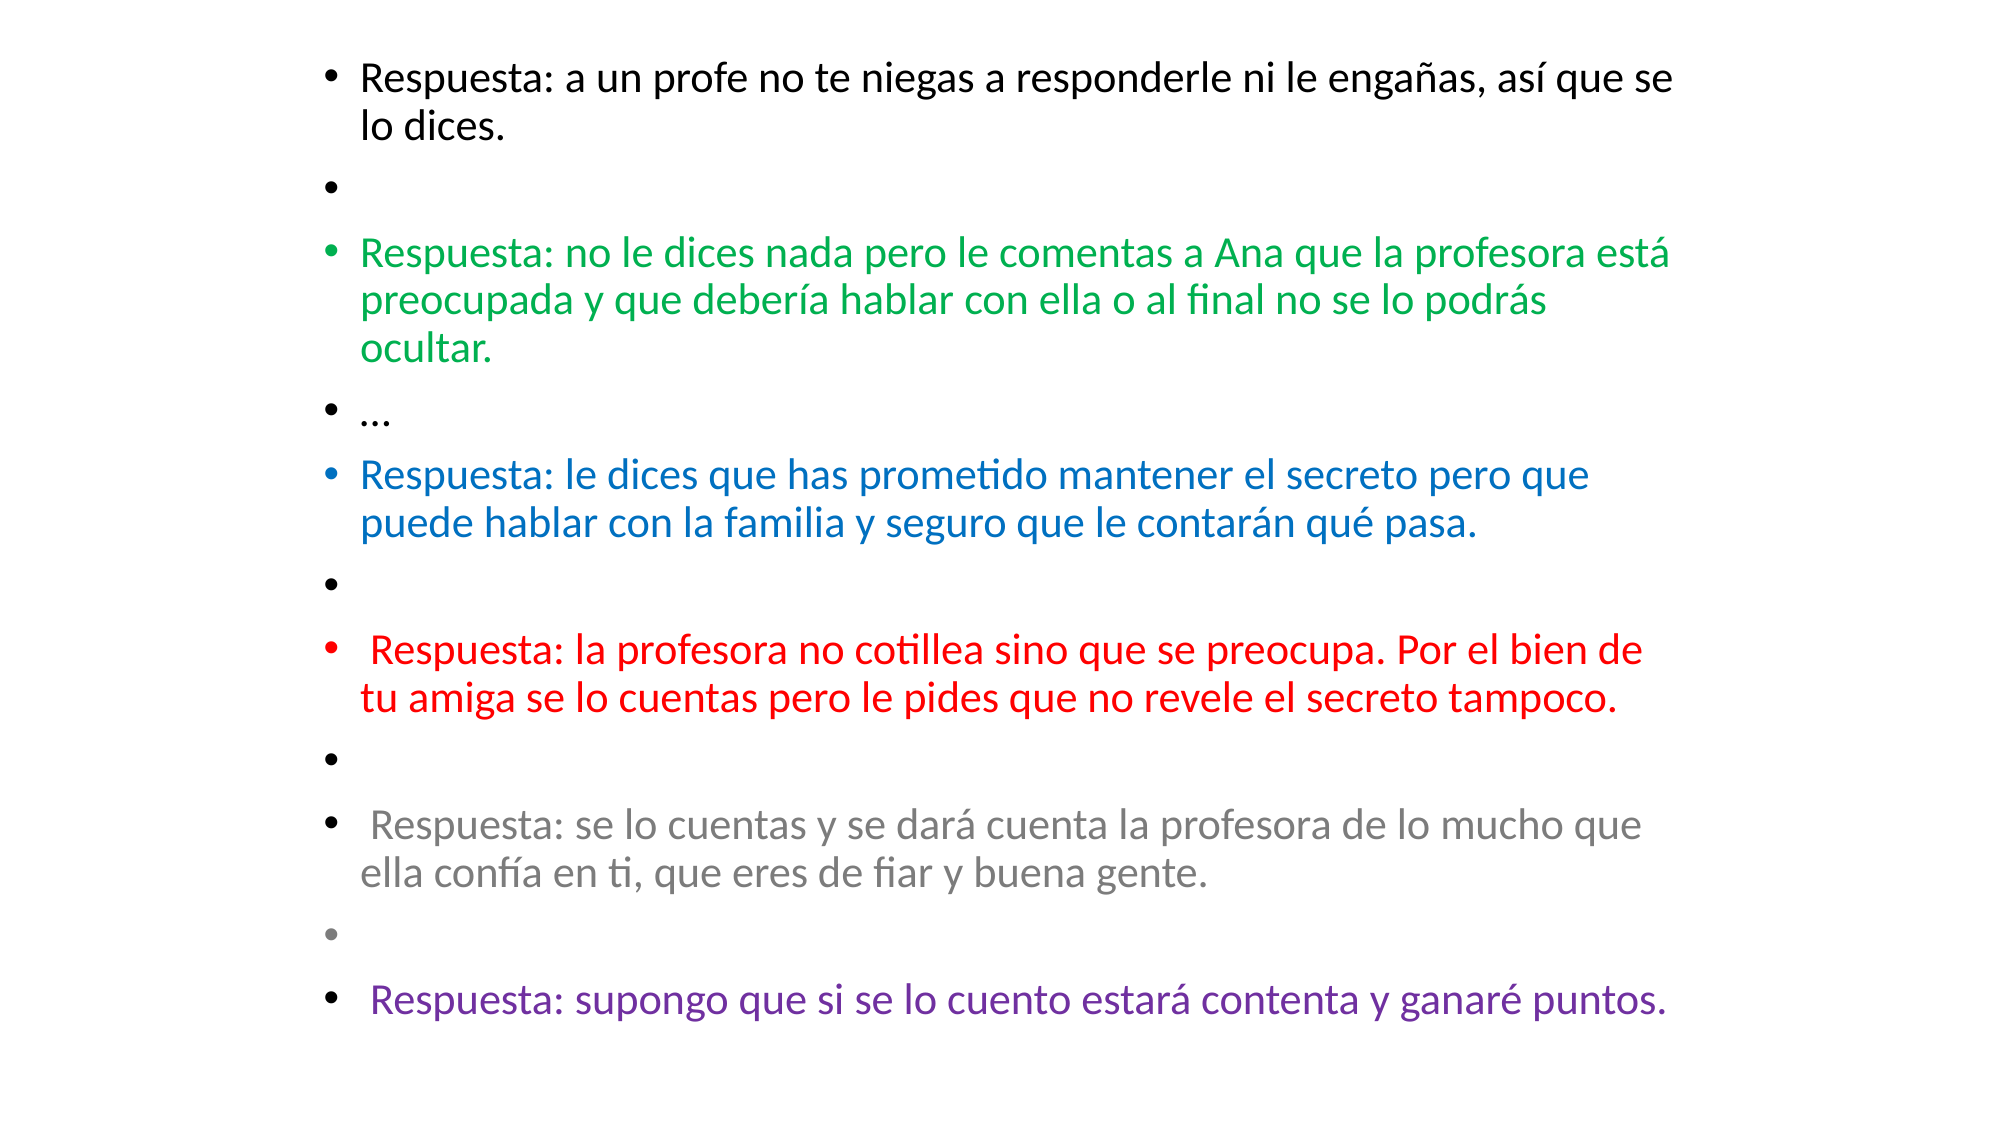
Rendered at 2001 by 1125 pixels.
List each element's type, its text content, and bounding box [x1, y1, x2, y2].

list Respuesta: a un profe no te niegas a responderle ni le engañas, así que se lo dices. Respuesta: no le dices nada pero le comentas a Ana que la profesora está preocupada y que debería hablar con ella o al final no se lo podrás ocultar. … Respuesta: le dices que has prometido mantener el secreto pero que puede hablar con la familia y seguro que le contarán qué pasa. Respuesta: la profesora no cotillea sino que se preocupa. Por el bien de tu amiga se lo cuentas pero le pides que no revele el secreto tampoco. Respuesta: se lo cuentas y se dará cuenta la profesora de lo mucho que ella confía en ti, que eres de fiar y buena gente. Respuesta: supongo que si se lo cuento estará contenta y ganaré puntos. [308, 46, 1692, 1067]
